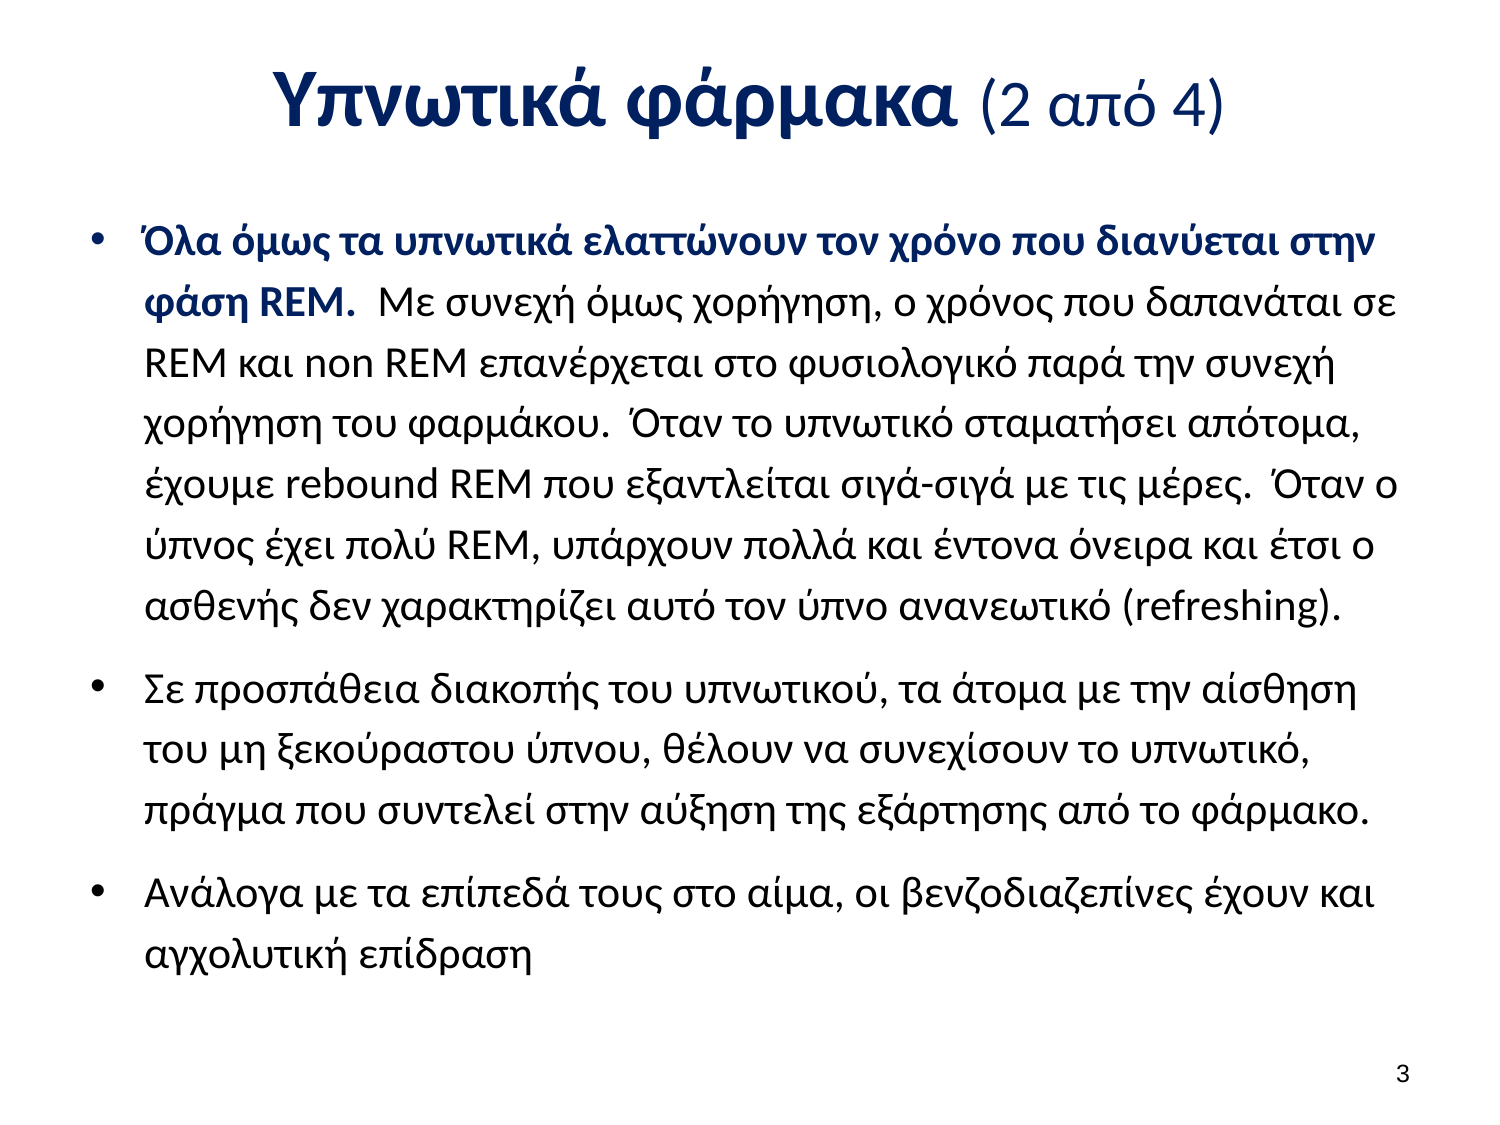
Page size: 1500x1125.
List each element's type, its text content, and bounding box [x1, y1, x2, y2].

title Υπνωτικά φάρμακα (2 από 4) [0, 19, 1500, 169]
slide_number 2 [1074, 1042, 1425, 1103]
list Όλα όμως τα υπνωτικά ελαττώνουν τον χρόνο που διανύεται στην φάση REM. Με συνεχή όμως χορήγηση, ο χρόνος που δαπανάται σε REM και non REM επανέρχεται στο φυσιολογικό παρά την συνεχή χορήγηση του φαρμάκου. Όταν το υπνωτικό σταματήσει απότομα, έχουμε rebound REM που εξαντλείται σιγά-σιγά με τις μέρες. Όταν ο ύπνος έχει πολύ REM, υπάρχουν πολλά και έντονα όνειρα και έτσι ο ασθενής δεν χαρακτηρίζει αυτό τον ύπνο ανανεωτικό (refreshing). Σε προσπάθεια διακοπής του υπνωτικού, τα άτομα με την αίσθηση του μη ξεκούραστου ύπνου, θέλουν να συνεχίσουν το υπνωτικό, πράγμα που συντελεί στην αύξηση της εξάρτησης από το φάρμακο. Ανάλογα με τα επίπεδά τους στο αίμα, οι βενζοδιαζεπίνες έχουν και αγχολυτική επίδραση [75, 196, 1425, 1071]
